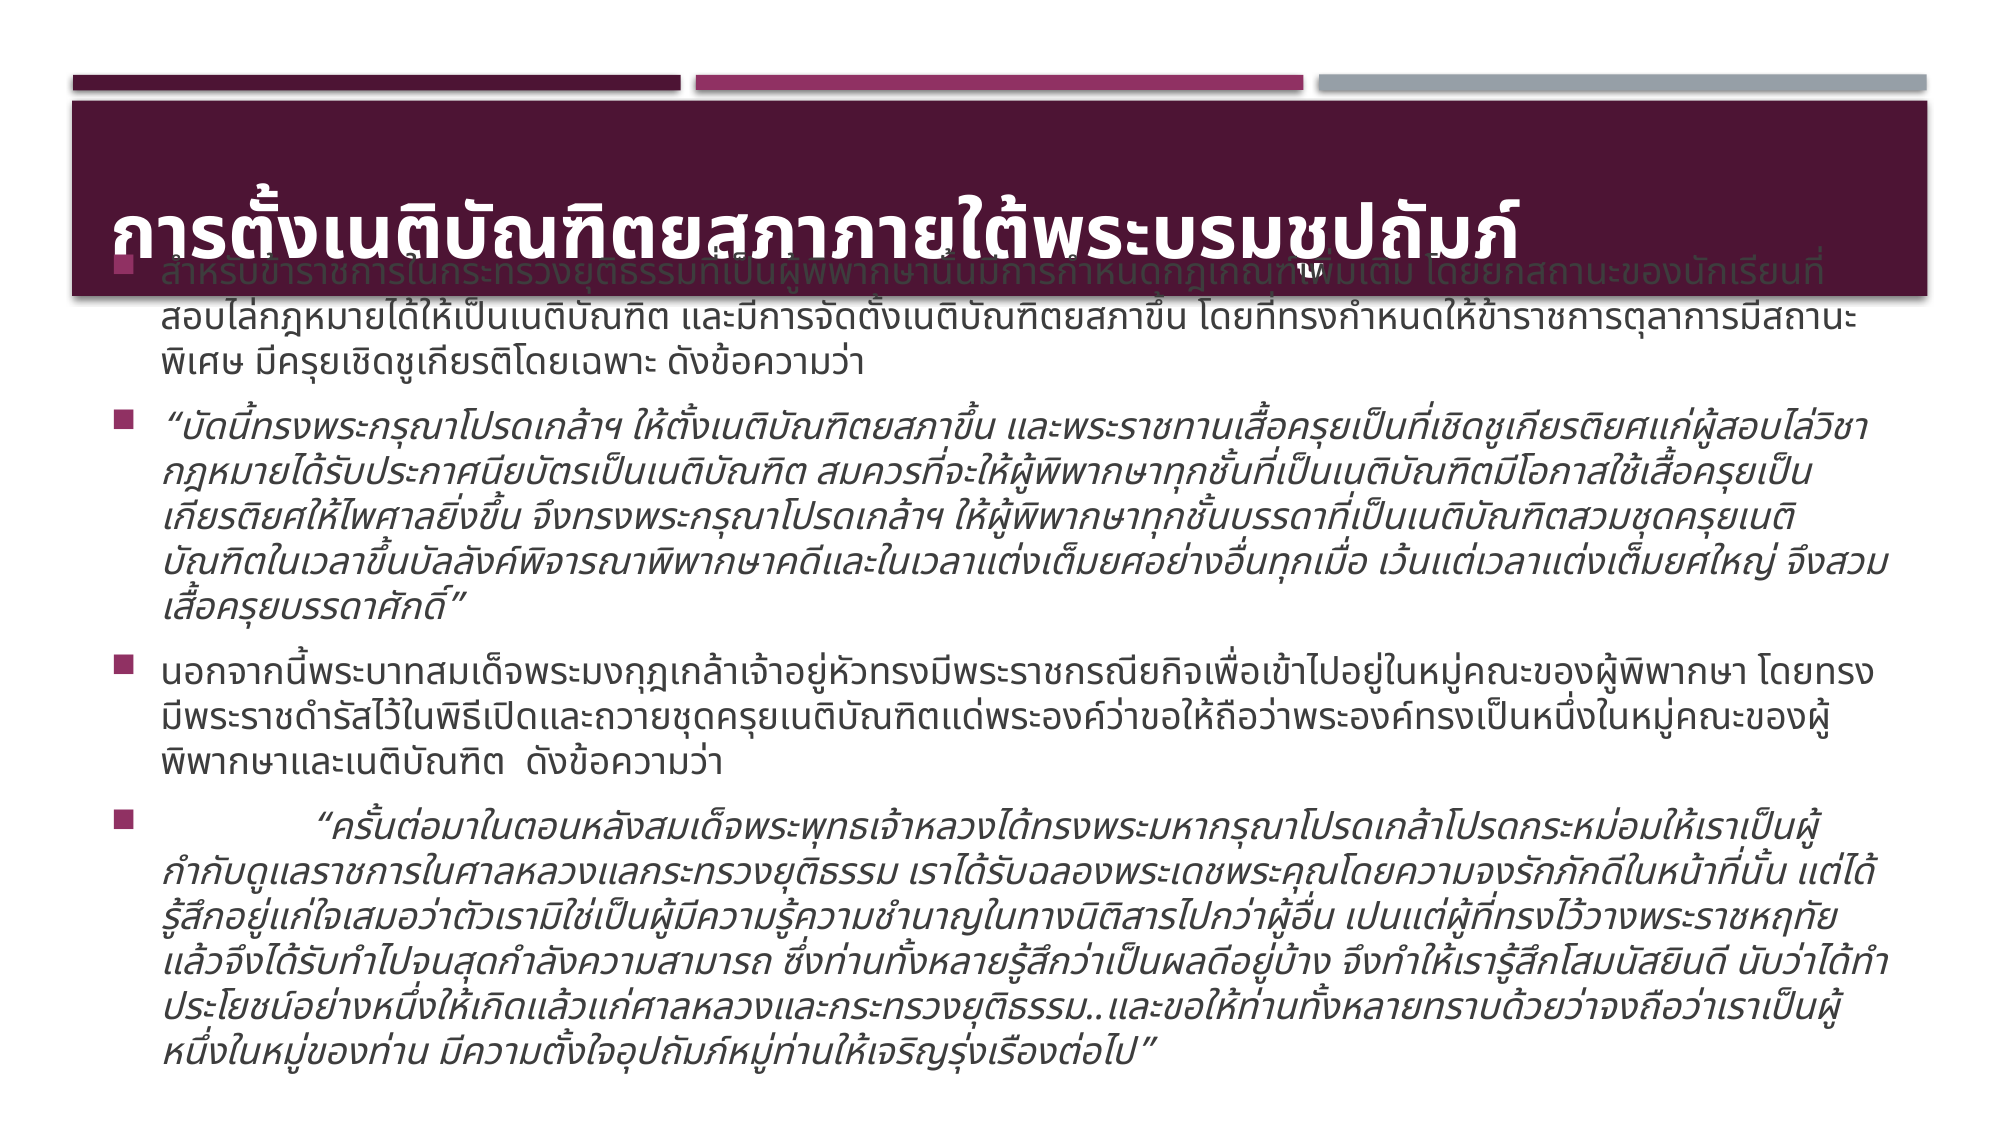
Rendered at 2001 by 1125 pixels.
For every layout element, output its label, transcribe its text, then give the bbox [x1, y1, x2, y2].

title การตั้งเนติบัณฑิตยสภาภายใต้พระบรมชูปถัมภ์ [95, 115, 1905, 282]
list สำหรับข้าราชการในกระทรวงยุติธรรมที่เป็นผู้พิพากษานั้นมีการกำหนดกฎเกณฑ์เพิ่มเติม โดยยกสถานะของนักเรียนที่สอบไล่กฎหมายได้ให้เป็นเนติบัณฑิต และมีการจัดตั้งเนติบัณฑิตยสภาขึ้น โดยที่ทรงกำหนดให้ข้าราชการตุลาการมีสถานะพิเศษ มีครุยเชิดชูเกียรติโดยเฉพาะ ดังข้อความว่า “บัดนี้ทรงพระกรุณาโปรดเกล้าฯ ให้ตั้งเนติบัณฑิตยสภาขึ้น และพระราชทานเสื้อครุยเป็นที่เชิดชูเกียรติยศแก่ผู้สอบไล่วิชากฎหมายได้รับประกาศนียบัตรเป็นเนติบัณฑิต สมควรที่จะให้ผู้พิพากษาทุกชั้นที่เป็นเนติบัณฑิตมีโอกาสใช้เสื้อครุยเป็นเกียรติยศให้ไพศาลยิ่งขึ้น จึงทรงพระกรุณาโปรดเกล้าฯ ให้ผู้พิพากษาทุกชั้นบรรดาที่เป็นเนติบัณฑิตสวมชุดครุยเนติบัณฑิตในเวลาขึ้นบัลลังค์พิจารณาพิพากษาคดีและในเวลาแต่งเต็มยศอย่างอื่นทุกเมื่อ เว้นแต่เวลาแต่งเต็มยศใหญ่ จึงสวมเสื้อครุยบรรดาศักดิ์” นอกจากนี้พระบาทสมเด็จพระมงกุฎเกล้าเจ้าอยู่หัวทรงมีพระราชกรณียกิจเพื่อเข้าไปอยู่ในหมู่คณะของผู้พิพากษา โดยทรงมีพระราชดำรัสไว้ในพิธีเปิดและถวายชุดครุยเนติบัณฑิตแด่พระองค์ว่าขอให้ถือว่าพระองค์ทรงเป็นหนึ่งในหมู่คณะของผู้พิพากษาและเนติบัณฑิต ดังข้อความว่า “ครั้นต่อมาในตอนหลังสมเด็จพระพุทธเจ้าหลวงได้ทรงพระมหากรุณาโปรดเกล้าโปรดกระหม่อมให้เราเป็นผู้กำกับดูแลราชการในศาลหลวงแลกระทรวงยุติธรรม เราได้รับฉลองพระเดชพระคุณโดยความจงรักภักดีในหน้าที่นั้น แต่ได้รู้สึกอยู่แก่ใจเสมอว่าตัวเรามิใช่เป็นผู้มีความรู้ความชำนาญในทางนิติสารไปกว่าผู้อื่น เปนแต่ผู้ที่ทรงไว้วางพระราชหฤทัย แล้วจึงได้รับทำไปจนสุดกำลังความสามารถ ซึ่งท่านทั้งหลายรู้สึกว่าเป็นผลดีอยู่บ้าง จึงทำให้เรารู้สึกโสมนัสยินดี นับว่าได้ทำประโยชน์อย่างหนึ่งให้เกิดแล้วแก่ศาลหลวงและกระทรวงยุติธรรม..และขอให้ท่านทั้งหลายทราบด้วยว่าจงถือว่าเราเป็นผู้หนึ่งในหมู่ของท่าน มีความตั้งใจอุปถัมภ์หมู่ท่านให้เจริญรุ่งเรืองต่อไป” [95, 357, 1905, 962]
